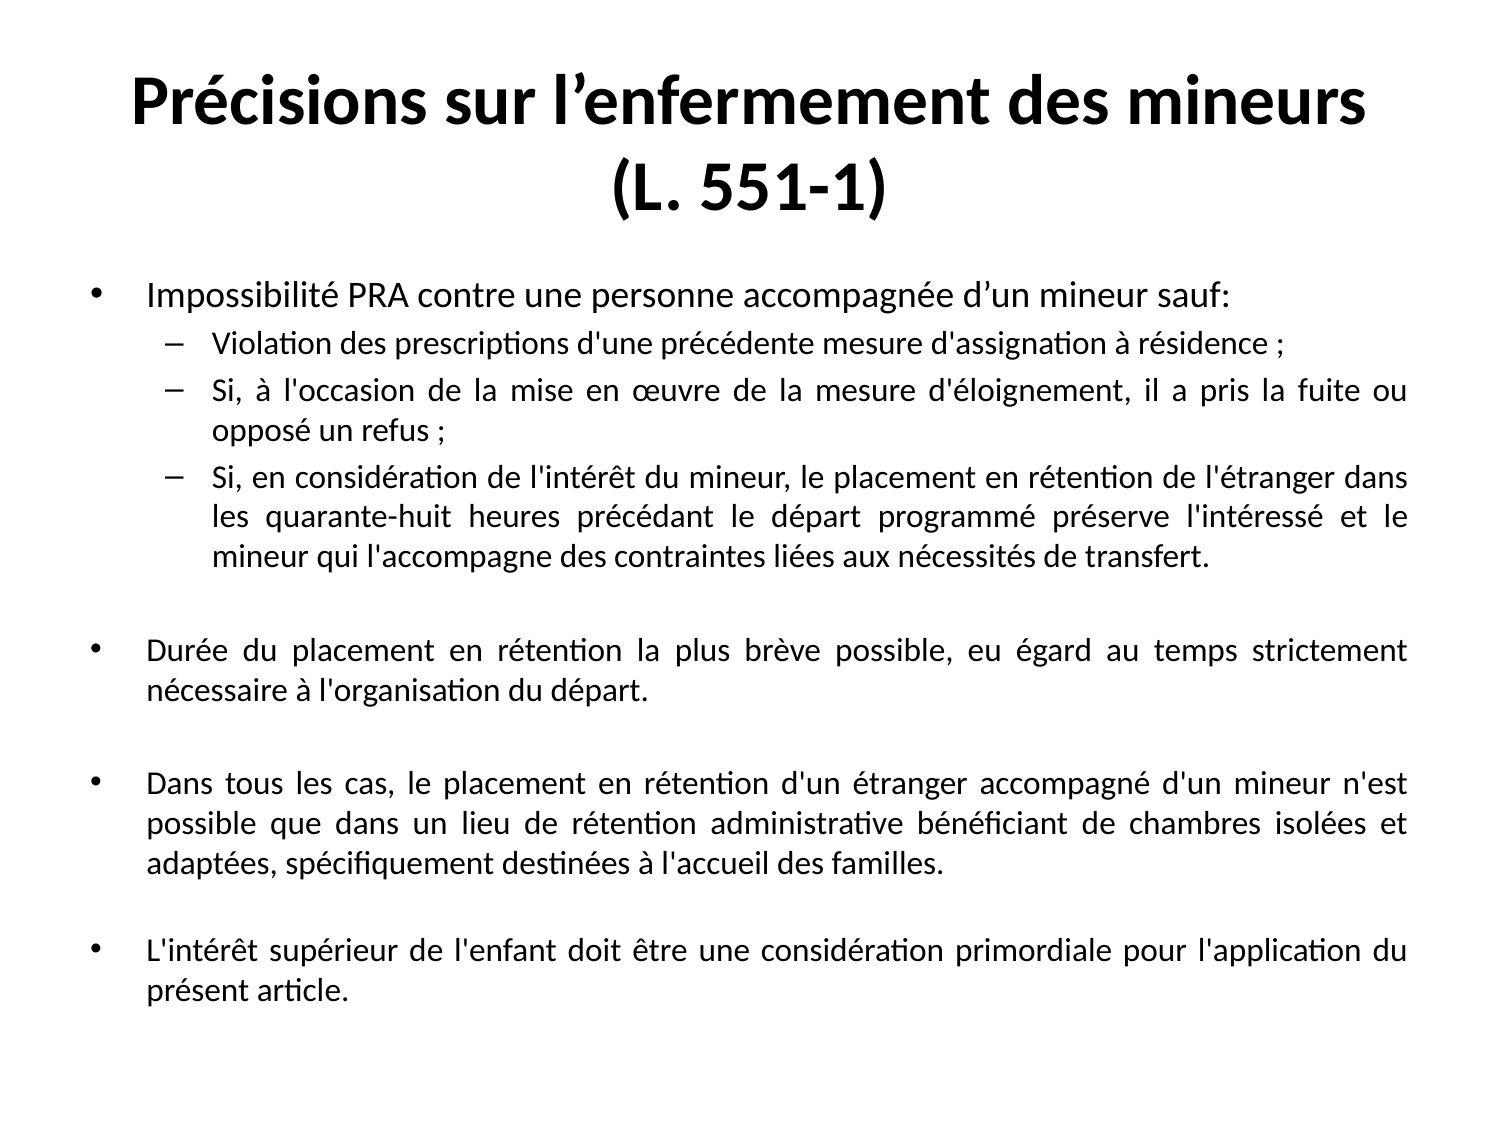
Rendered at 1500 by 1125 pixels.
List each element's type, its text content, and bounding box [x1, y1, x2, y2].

title Précisions sur l’enfermement des mineurs (L. 551-1) [75, 45, 1425, 233]
list Impossibilité PRA contre une personne accompagnée d’un mineur sauf: Violation des prescriptions d'une précédente mesure d'assignation à résidence ; Si, à l'occasion de la mise en œuvre de la mesure d'éloignement, il a pris la fuite ou opposé un refus ; Si, en considération de l'intérêt du mineur, le placement en rétention de l'étranger dans les quarante-huit heures précédant le départ programmé préserve l'intéressé et le mineur qui l'accompagne des contraintes liées aux nécessités de transfert. Durée du placement en rétention la plus brève possible, eu égard au temps strictement nécessaire à l'organisation du départ. Dans tous les cas, le placement en rétention d'un étranger accompagné d'un mineur n'est possible que dans un lieu de rétention administrative bénéficiant de chambres isolées et adaptées, spécifiquement destinées à l'accueil des familles. L'intérêt supérieur de l'enfant doit être une considération primordiale pour l'application du présent article. [75, 262, 1425, 1024]
